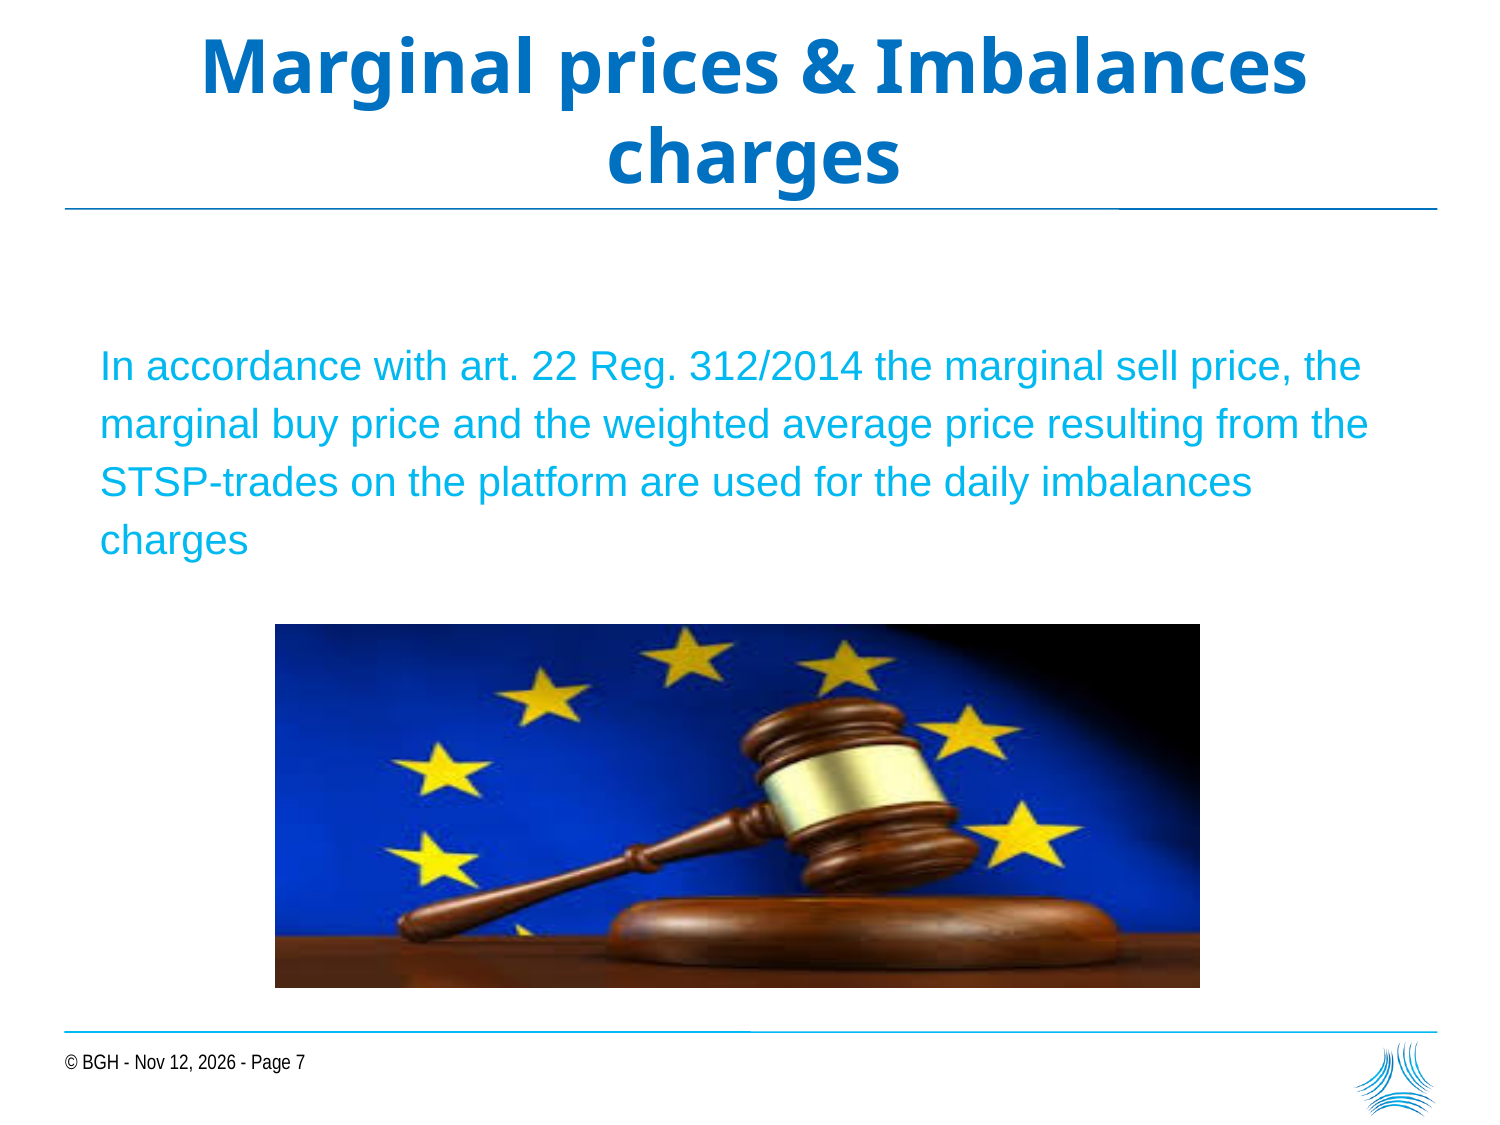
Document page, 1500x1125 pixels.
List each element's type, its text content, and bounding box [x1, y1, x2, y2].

list In accordance with art. 22 Reg. 312/2014 the marginal sell price, the marginal buy price and the weighted average price resulting from the STSP-trades on the platform are used for the daily imbalances charges [99, 299, 1375, 563]
picture [1353, 1041, 1436, 1117]
picture [274, 624, 1201, 988]
text_box Marginal prices & Imbalances charges [43, 50, 1466, 167]
